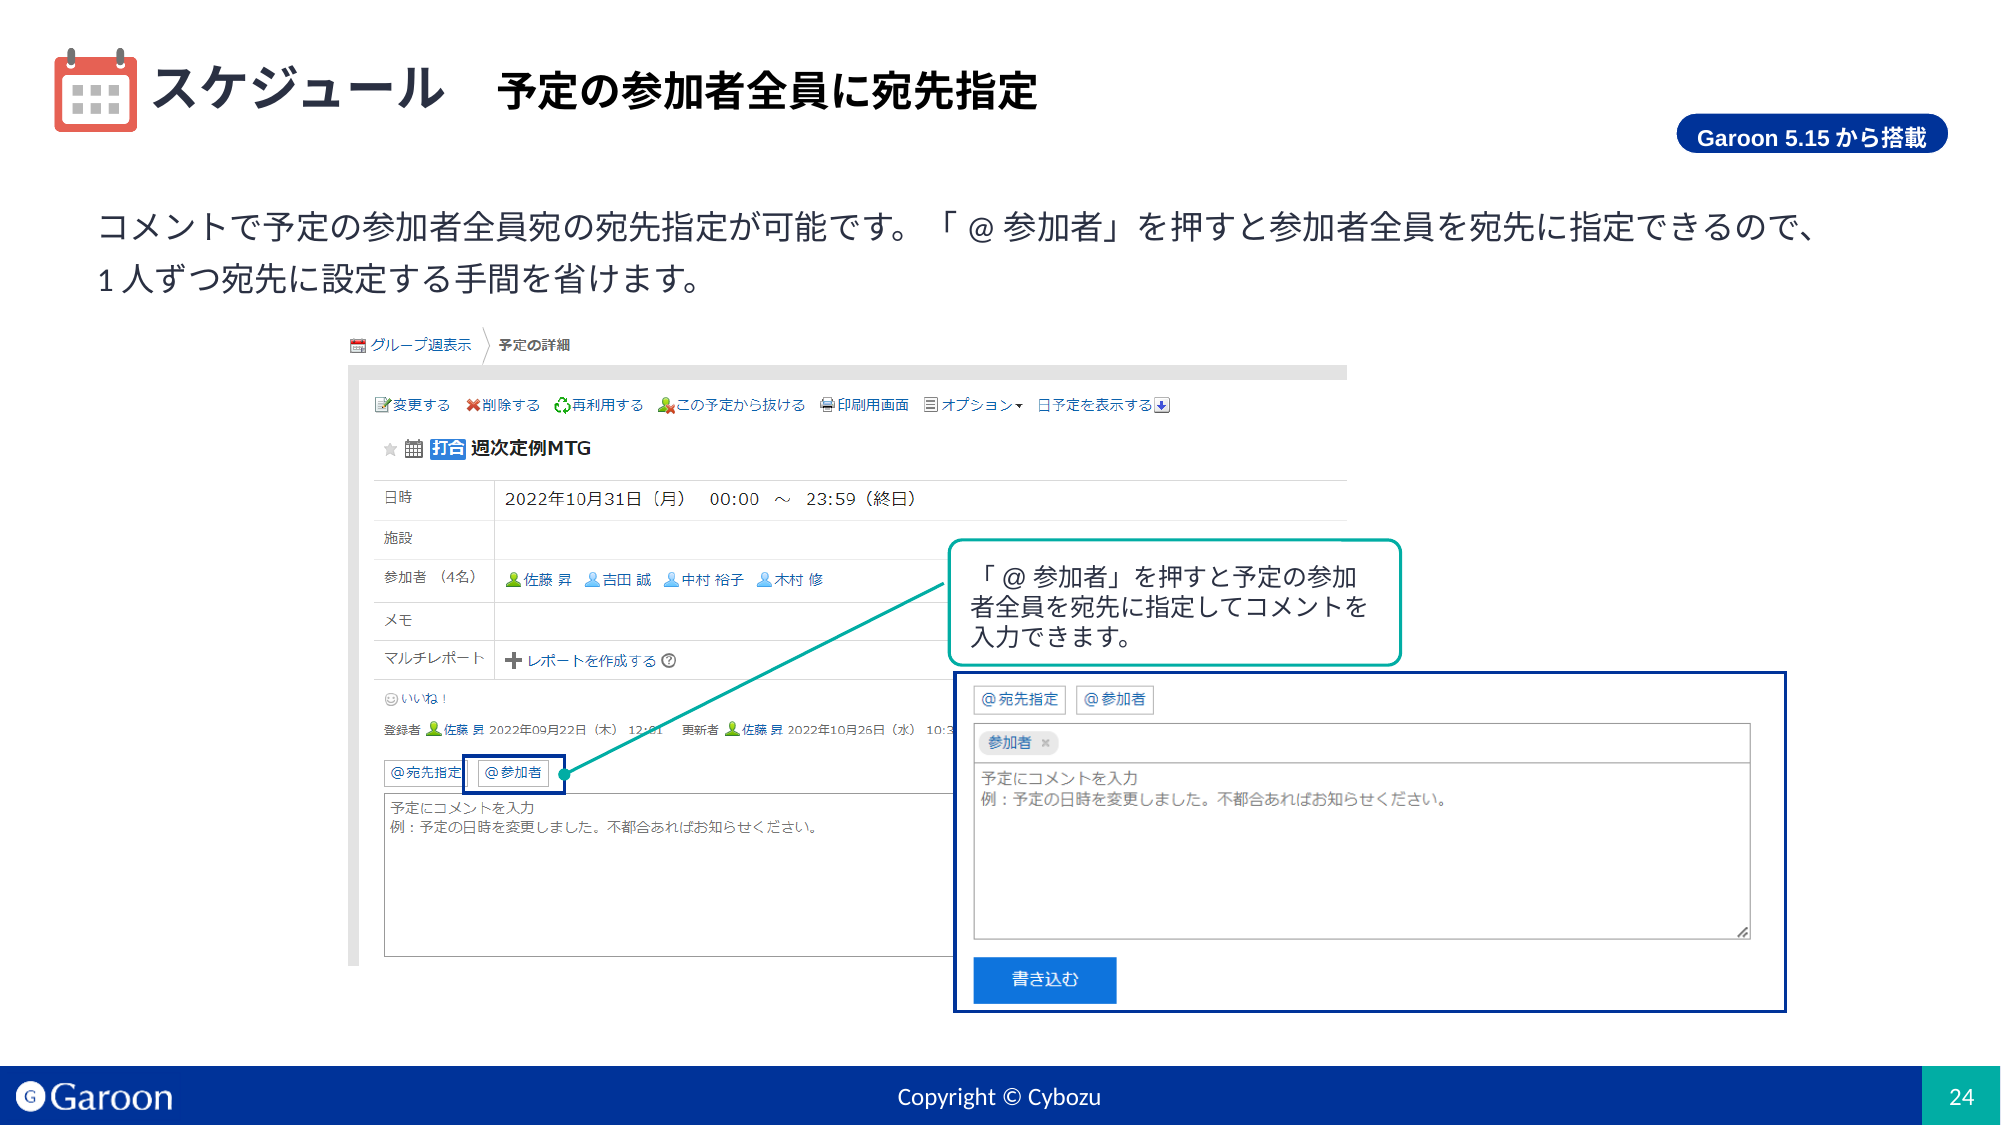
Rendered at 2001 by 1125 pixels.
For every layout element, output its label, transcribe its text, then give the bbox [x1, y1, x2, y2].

list コメントで予定の参加者全員宛の宛先指定が可能です。「@参加者」を押すと参加者全員を宛先に指定できるので、1人ずつ宛先に設定する手間を省けます。 [81, 186, 1855, 1000]
text_box [954, 671, 1787, 1013]
text_box Garoon 5.15から搭載 [1674, 112, 1950, 155]
text_box 「@参加者」を押すと予定の参加者全員を宛先に指定してコメントを入力できます。 [1347, 538, 1402, 667]
picture [348, 327, 1786, 1007]
title スケジュール 予定の参加者全員に宛先指定 [55, 42, 1855, 138]
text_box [564, 583, 943, 775]
picture [7, 1072, 181, 1121]
picture [53, 47, 139, 133]
